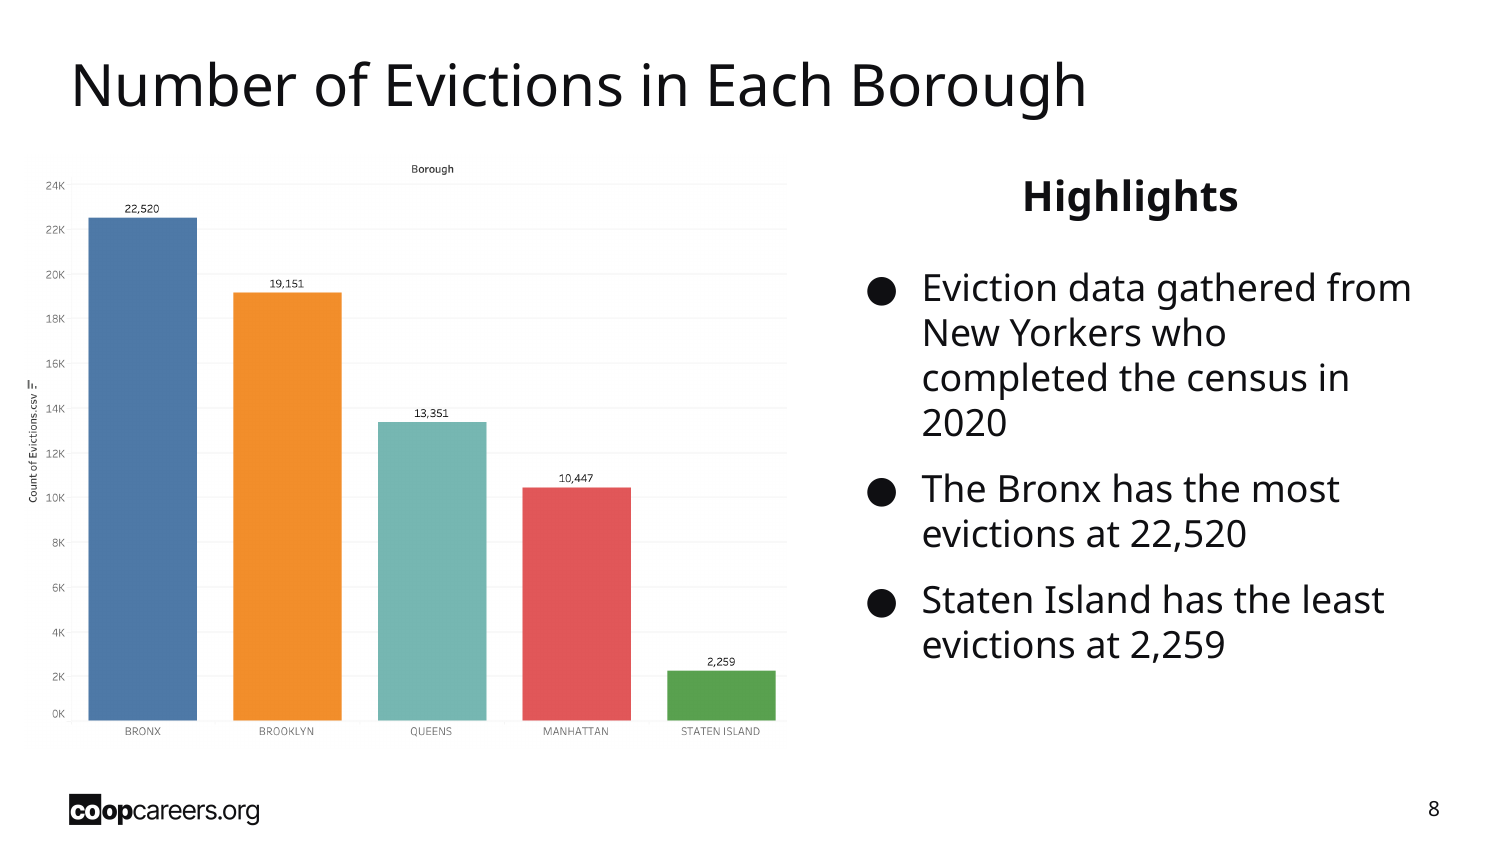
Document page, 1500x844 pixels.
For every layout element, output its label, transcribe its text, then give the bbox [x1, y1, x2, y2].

picture [24, 154, 787, 750]
picture [51, 767, 277, 844]
text_box Highlights Eviction data gathered from New Yorkers who completed the census in 2020 The Bronx has the most evictions at 22,520 Staten Island has the least evictions at 2,259 [831, 154, 1430, 749]
slide_number ‹#› [1364, 777, 1455, 842]
title Number of Evictions in Each Borough [70, 48, 1430, 142]
